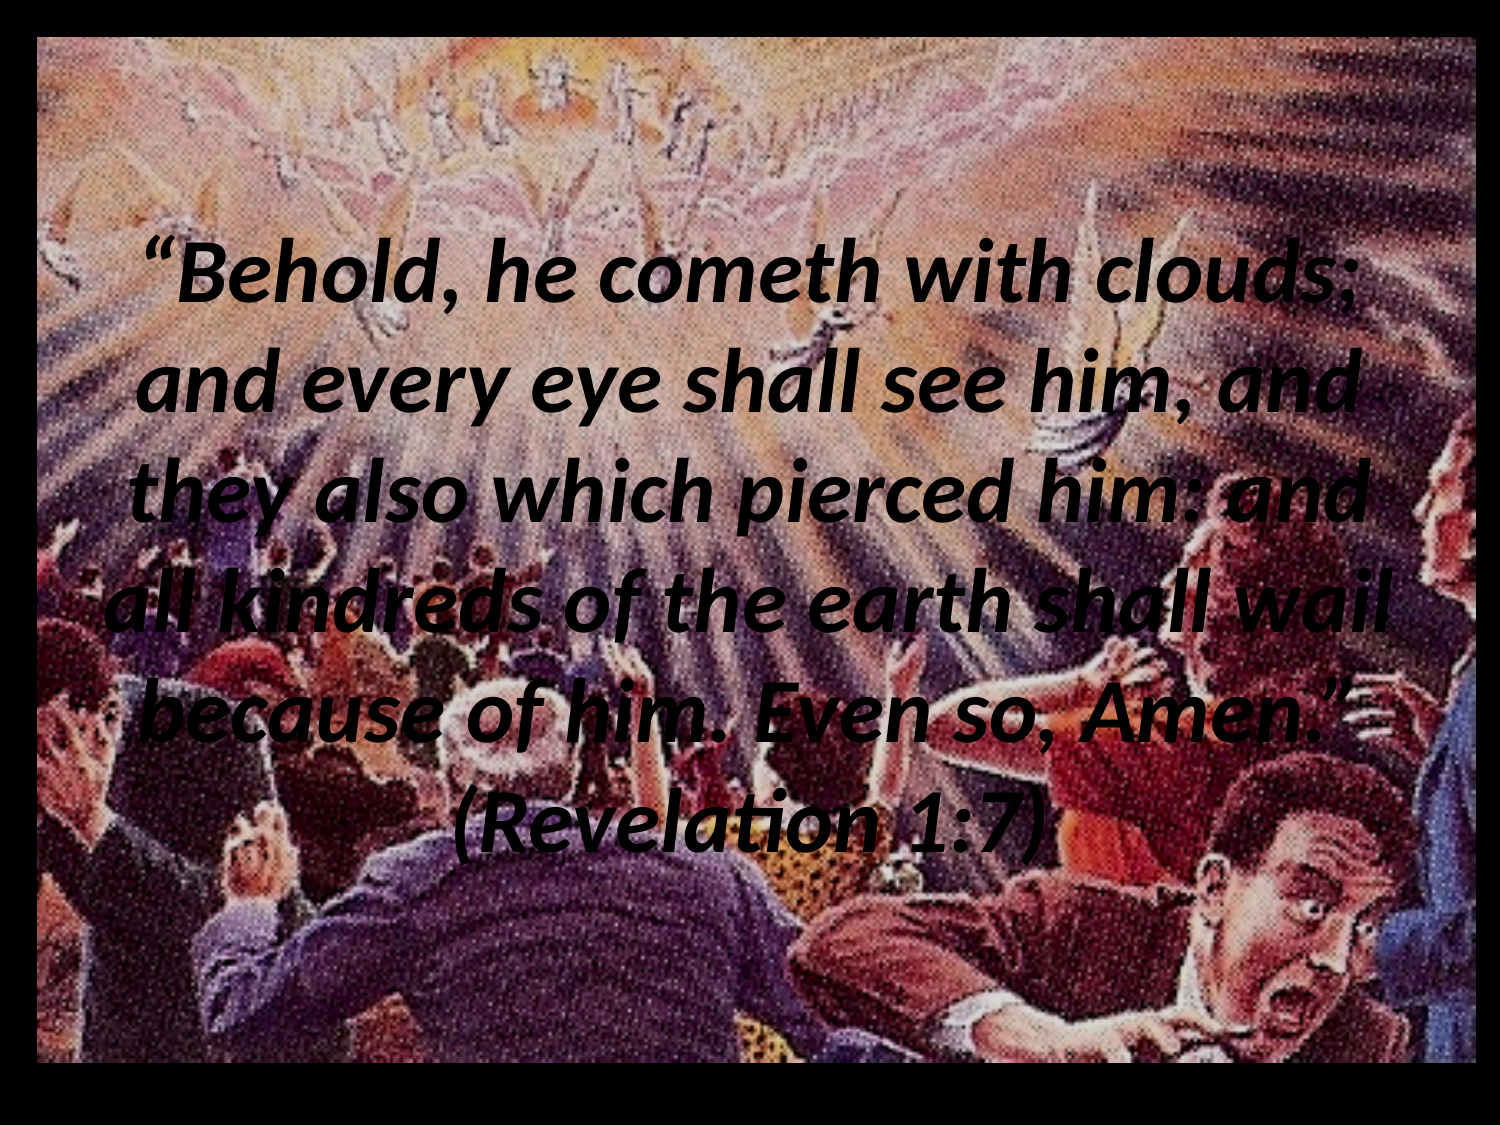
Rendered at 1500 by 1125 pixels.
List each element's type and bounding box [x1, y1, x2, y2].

picture [37, 37, 1476, 1063]
